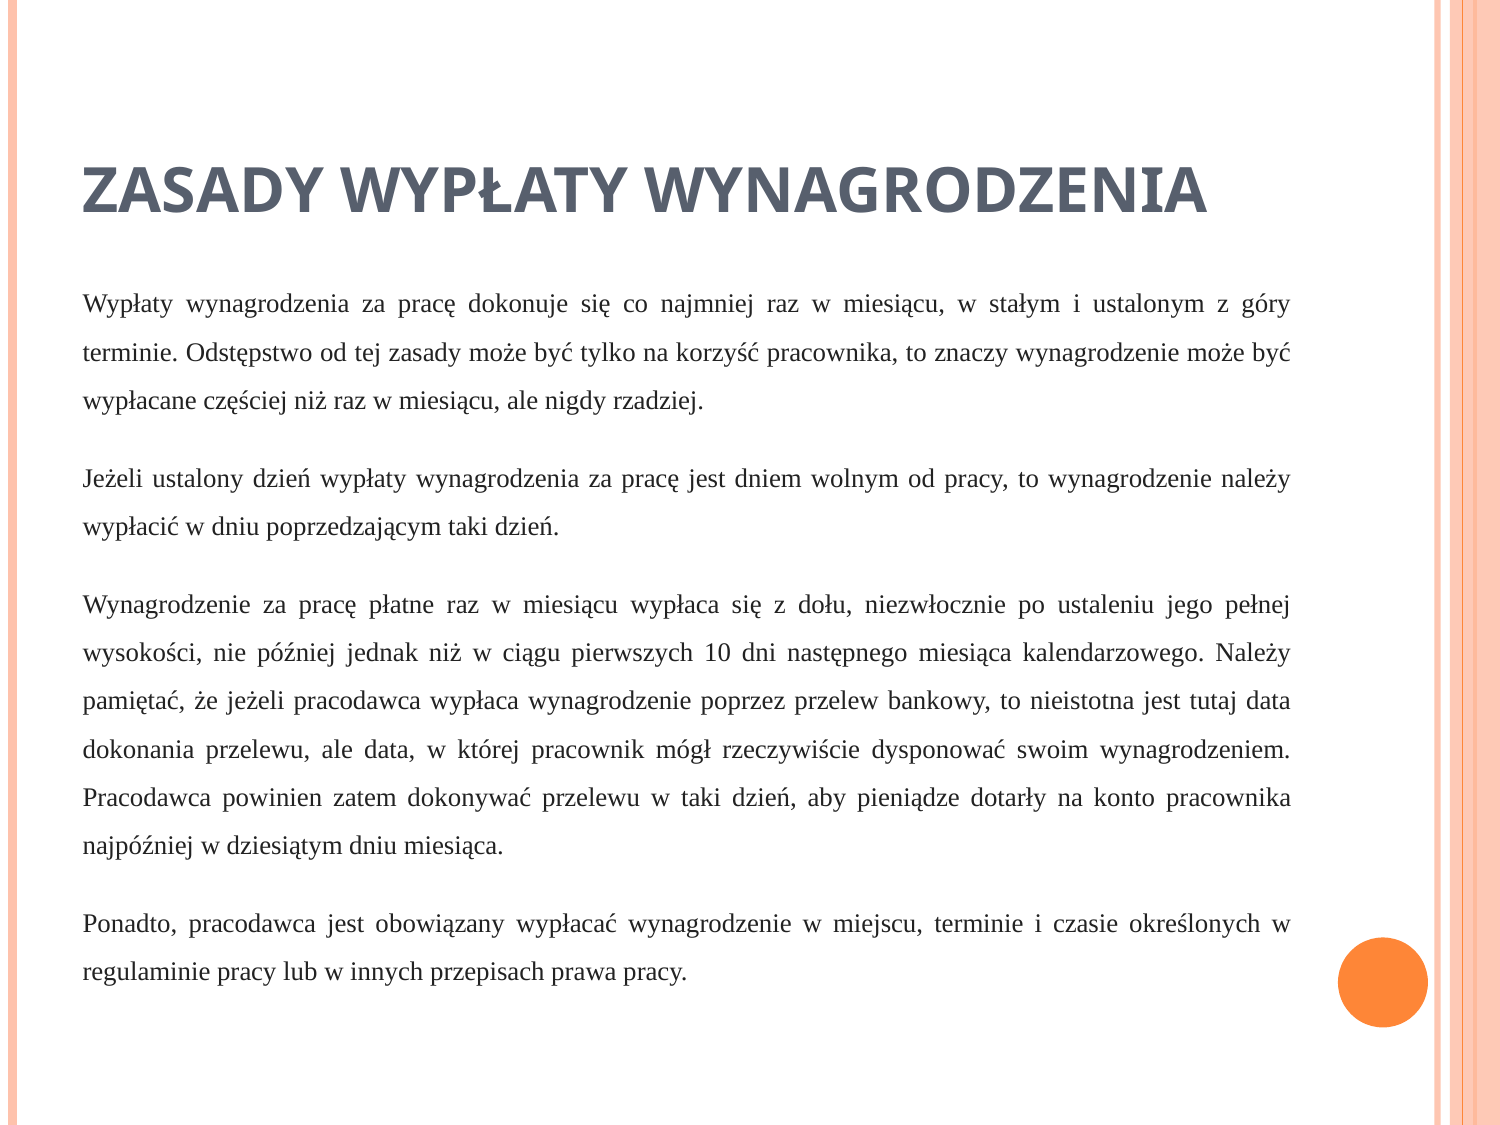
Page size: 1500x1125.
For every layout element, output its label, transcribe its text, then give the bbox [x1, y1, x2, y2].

title ZASADY WYPŁATY WYNAGRODZENIA [74, 44, 1301, 234]
list Wypłaty wynagrodzenia za pracę dokonuje się co najmniej raz w miesiącu, w stałym i ustalonym z góry terminie. Odstępstwo od tej zasady może być tylko na korzyść pracownika, to znaczy wynagrodzenie może być wypłacane częściej niż raz w miesiącu, ale nigdy rzadziej. Jeżeli ustalony dzień wypłaty wynagrodzenia za pracę jest dniem wolnym od pracy, to wynagrodzenie należy wypłacić w dniu poprzedzającym taki dzień. Wynagrodzenie za pracę płatne raz w miesiącu wypłaca się z dołu, niezwłocznie po ustaleniu jego pełnej wysokości, nie później jednak niż w ciągu pierwszych 10 dni następnego miesiąca kalendarzowego. Należy pamiętać, że jeżeli pracodawca wypłaca wynagrodzenie poprzez przelew bankowy, to nieistotna jest tutaj data dokonania przelewu, ale data, w której pracownik mógł rzeczywiście dysponować swoim wynagrodzeniem. Pracodawca powinien zatem dokonywać przelewu w taki dzień, aby pieniądze dotarły na konto pracownika najpóźniej w dziesiątym dniu miesiąca. Ponadto, pracodawca jest obowiązany wypłacać wynagrodzenie w miejscu, terminie i czasie określonych w regulaminie pracy lub w innych przepisach prawa pracy. [74, 261, 1301, 1063]
